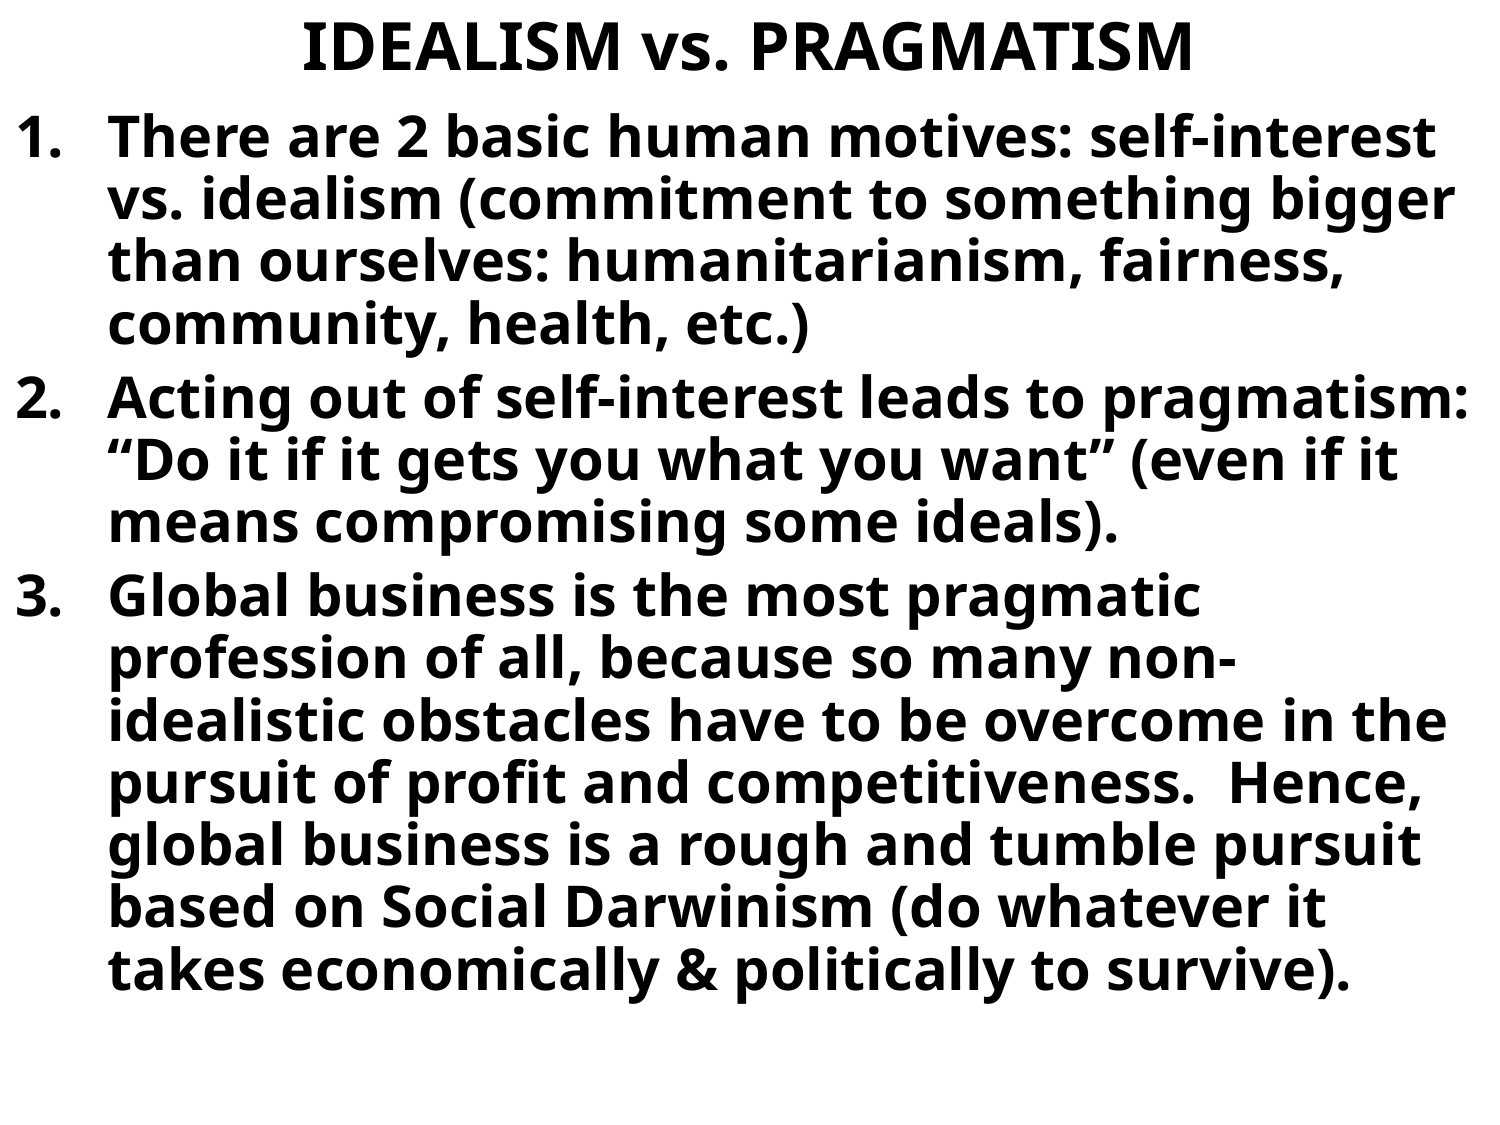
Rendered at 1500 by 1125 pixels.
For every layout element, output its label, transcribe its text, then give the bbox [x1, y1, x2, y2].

title IDEALISM vs. PRAGMATISM [0, 0, 1500, 88]
list There are 2 basic human motives: self-interest vs. idealism (commitment to something bigger than ourselves: humanitarianism, fairness, community, health, etc.) Acting out of self-interest leads to pragmatism: “Do it if it gets you what you want” (even if it means compromising some ideals). Global business is the most pragmatic profession of all, because so many non-idealistic obstacles have to be overcome in the pursuit of profit and competitiveness. Hence, global business is a rough and tumble pursuit based on Social Darwinism (do whatever it takes economically & politically to survive). [0, 99, 1500, 1125]
